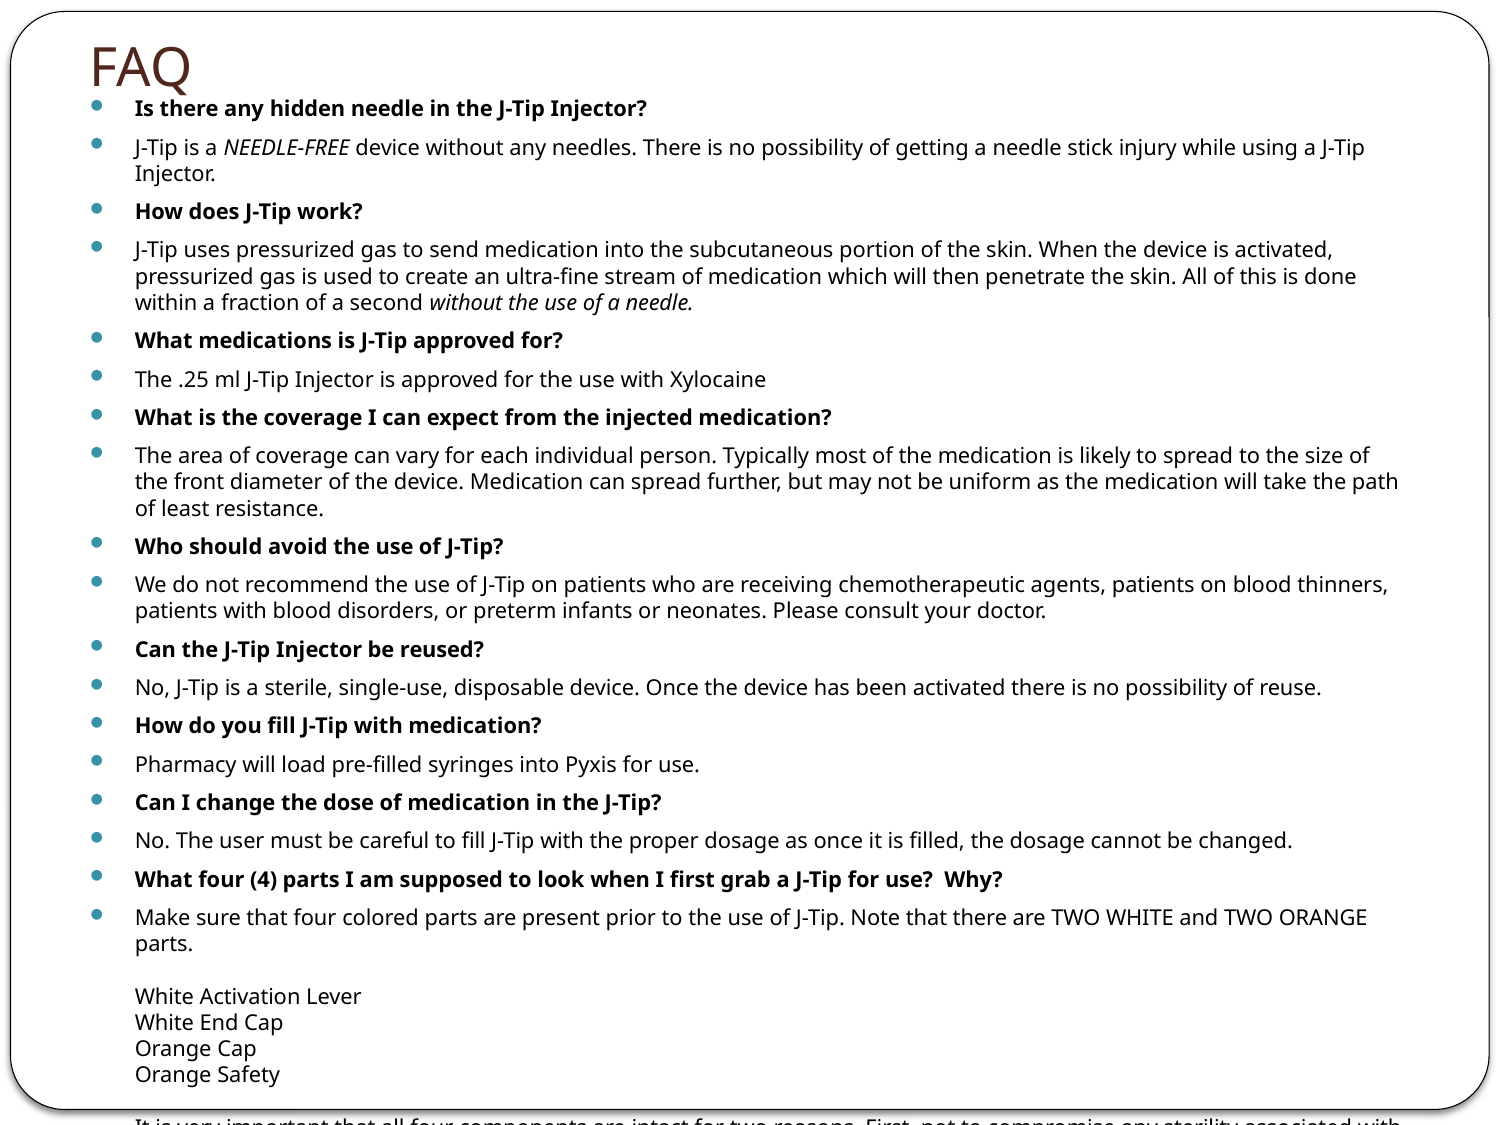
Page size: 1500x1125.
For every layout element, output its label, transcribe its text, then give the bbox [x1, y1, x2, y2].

list Is there any hidden needle in the J-Tip Injector? J-Tip is a NEEDLE-FREE device without any needles. There is no possibility of getting a needle stick injury while using a J-Tip Injector. How does J-Tip work? J-Tip uses pressurized gas to send medication into the subcutaneous portion of the skin. When the device is activated, pressurized gas is used to create an ultra-fine stream of medication which will then penetrate the skin. All of this is done within a fraction of a second without the use of a needle. What medications is J-Tip approved for? The .25 ml J-Tip Injector is approved for the use with Xylocaine What is the coverage I can expect from the injected medication? The area of coverage can vary for each individual person. Typically most of the medication is likely to spread to the size of the front diameter of the device. Medication can spread further, but may not be uniform as the medication will take the path of least resistance. Who should avoid the use of J-Tip? We do not recommend the use of J-Tip on patients who are receiving chemotherapeutic agents, patients on blood thinners, patients with blood disorders, or preterm infants or neonates. Please consult your doctor. Can the J-Tip Injector be reused? No, J-Tip is a sterile, single-use, disposable device. Once the device has been activated there is no possibility of reuse. How do you fill J-Tip with medication? Pharmacy will load pre-filled syringes into Pyxis for use. Can I change the dose of medication in the J-Tip? No. The user must be careful to fill J-Tip with the proper dosage as once it is filled, the dosage cannot be changed. What four (4) parts I am supposed to look when I first grab a J-Tip for use? Why? Make sure that four colored parts are present prior to the use of J-Tip. Note that there are TWO WHITE and TWO ORANGE parts. White Activation Lever White End Cap Orange Cap Orange Safety It is very important that all four components are intact for two reasons. First, not to compromise any sterility associated with the fluid path of the product. Secondly, to ensure that the J-Tip is in proper working order. [75, 87, 1425, 1088]
title FAQ [75, 24, 1425, 87]
